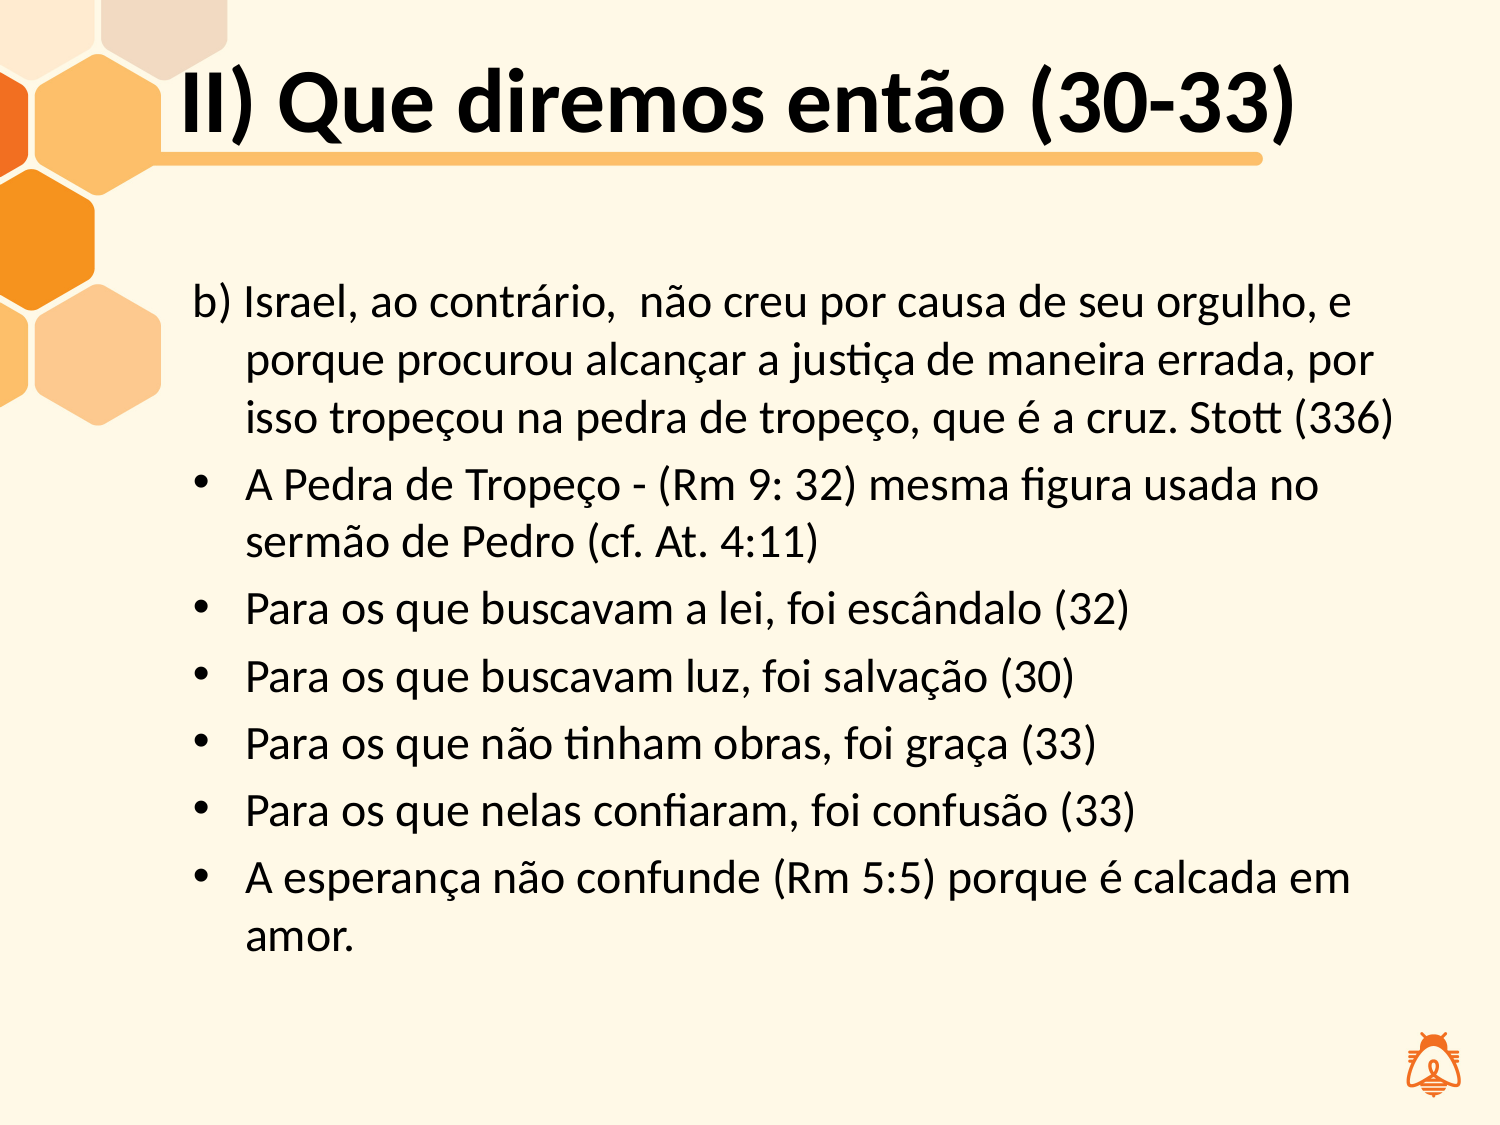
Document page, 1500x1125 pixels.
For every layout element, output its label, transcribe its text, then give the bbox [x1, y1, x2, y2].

title II) Que diremos então (30-33) [75, 17, 1425, 175]
list b) Israel, ao contrário, não creu por causa de seu orgulho, e porque procurou alcançar a justiça de maneira errada, por isso tropeçou na pedra de tropeço, que é a cruz. Stott (336) A Pedra de Tropeço - (Rm 9: 32) mesma figura usada no sermão de Pedro (cf. At. 4:11) Para os que buscavam a lei, foi escândalo (32) Para os que buscavam luz, foi salvação (30) Para os que não tinham obras, foi graça (33) Para os que nelas confiaram, foi confusão (33) A esperança não confunde (Rm 5:5) porque é calcada em amor. [177, 262, 1425, 1005]
picture [0, 0, 1500, 1125]
